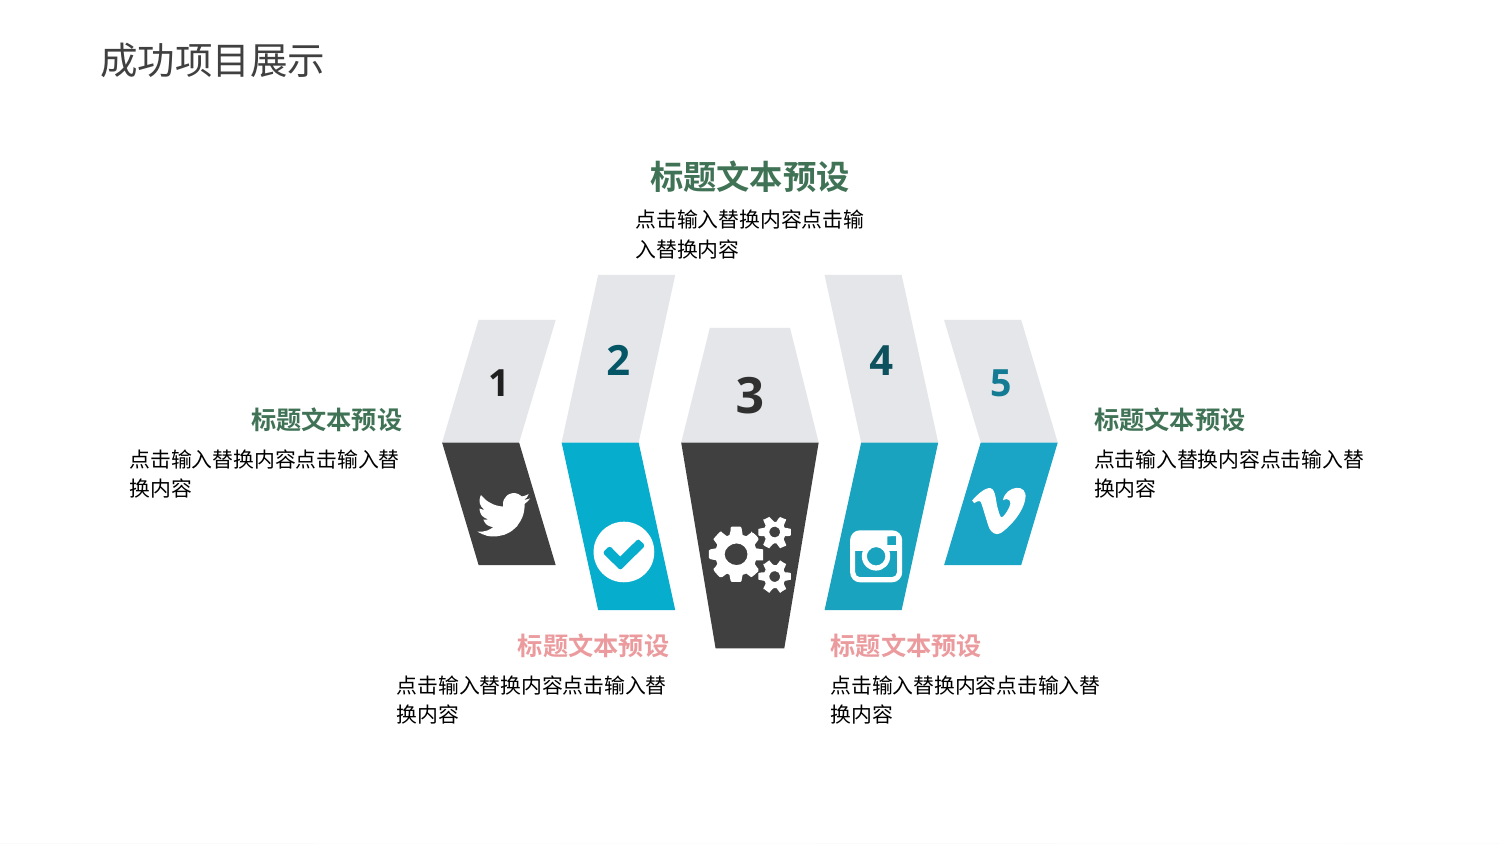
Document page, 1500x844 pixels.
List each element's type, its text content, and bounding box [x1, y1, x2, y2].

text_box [680, 327, 819, 649]
text_box 成功项目展示 [100, 28, 450, 91]
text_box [384, 630, 682, 734]
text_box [561, 274, 676, 611]
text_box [117, 404, 415, 508]
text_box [441, 319, 556, 566]
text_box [818, 630, 1122, 734]
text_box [625, 155, 875, 271]
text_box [824, 274, 939, 611]
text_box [1082, 404, 1385, 508]
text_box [943, 319, 1059, 566]
